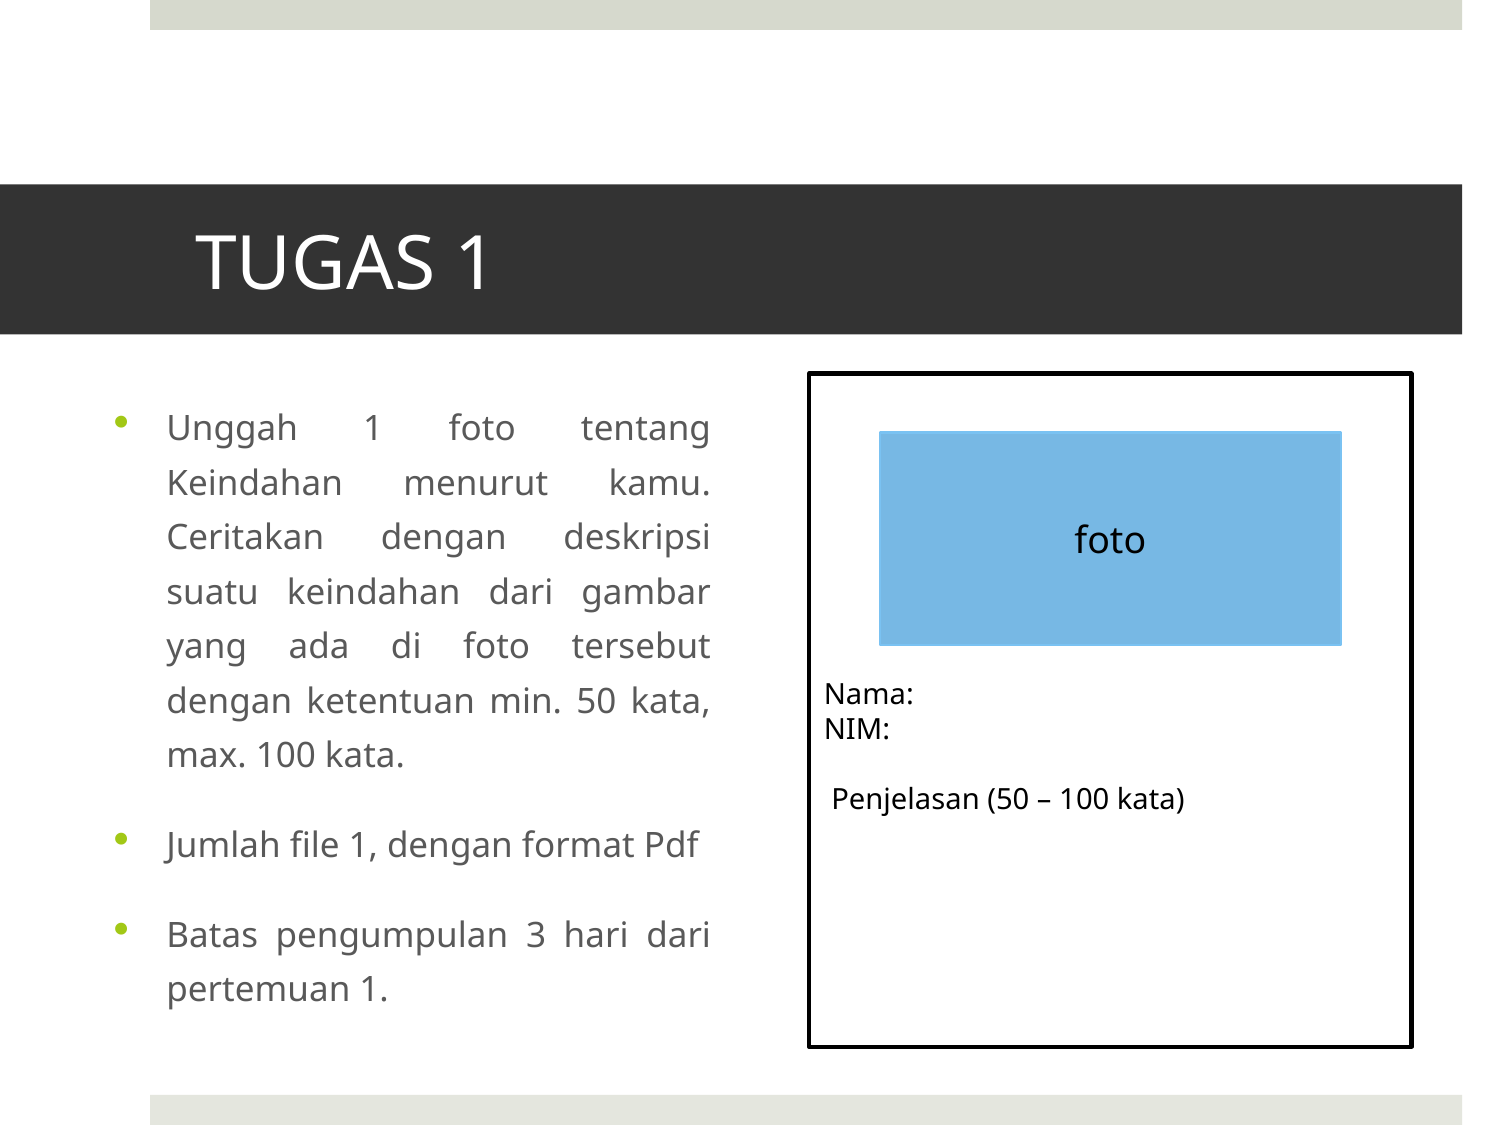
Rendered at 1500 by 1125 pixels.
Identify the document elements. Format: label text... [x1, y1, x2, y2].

list Unggah 1 foto tentang Keindahan menurut kamu. Ceritakan dengan deskripsi suatu keindahan dari gambar yang ada di foto tersebut dengan ketentuan min. 50 kata, max. 100 kata. Jumlah file 1, dengan format Pdf Batas pengumpulan 3 hari dari pertemuan 1. [100, 385, 727, 1059]
text_box Nama: NIM: Penjelasan (50 – 100 kata) [807, 371, 1414, 1049]
text_box foto [879, 431, 1342, 646]
title TUGAS 1 [0, 184, 1463, 335]
